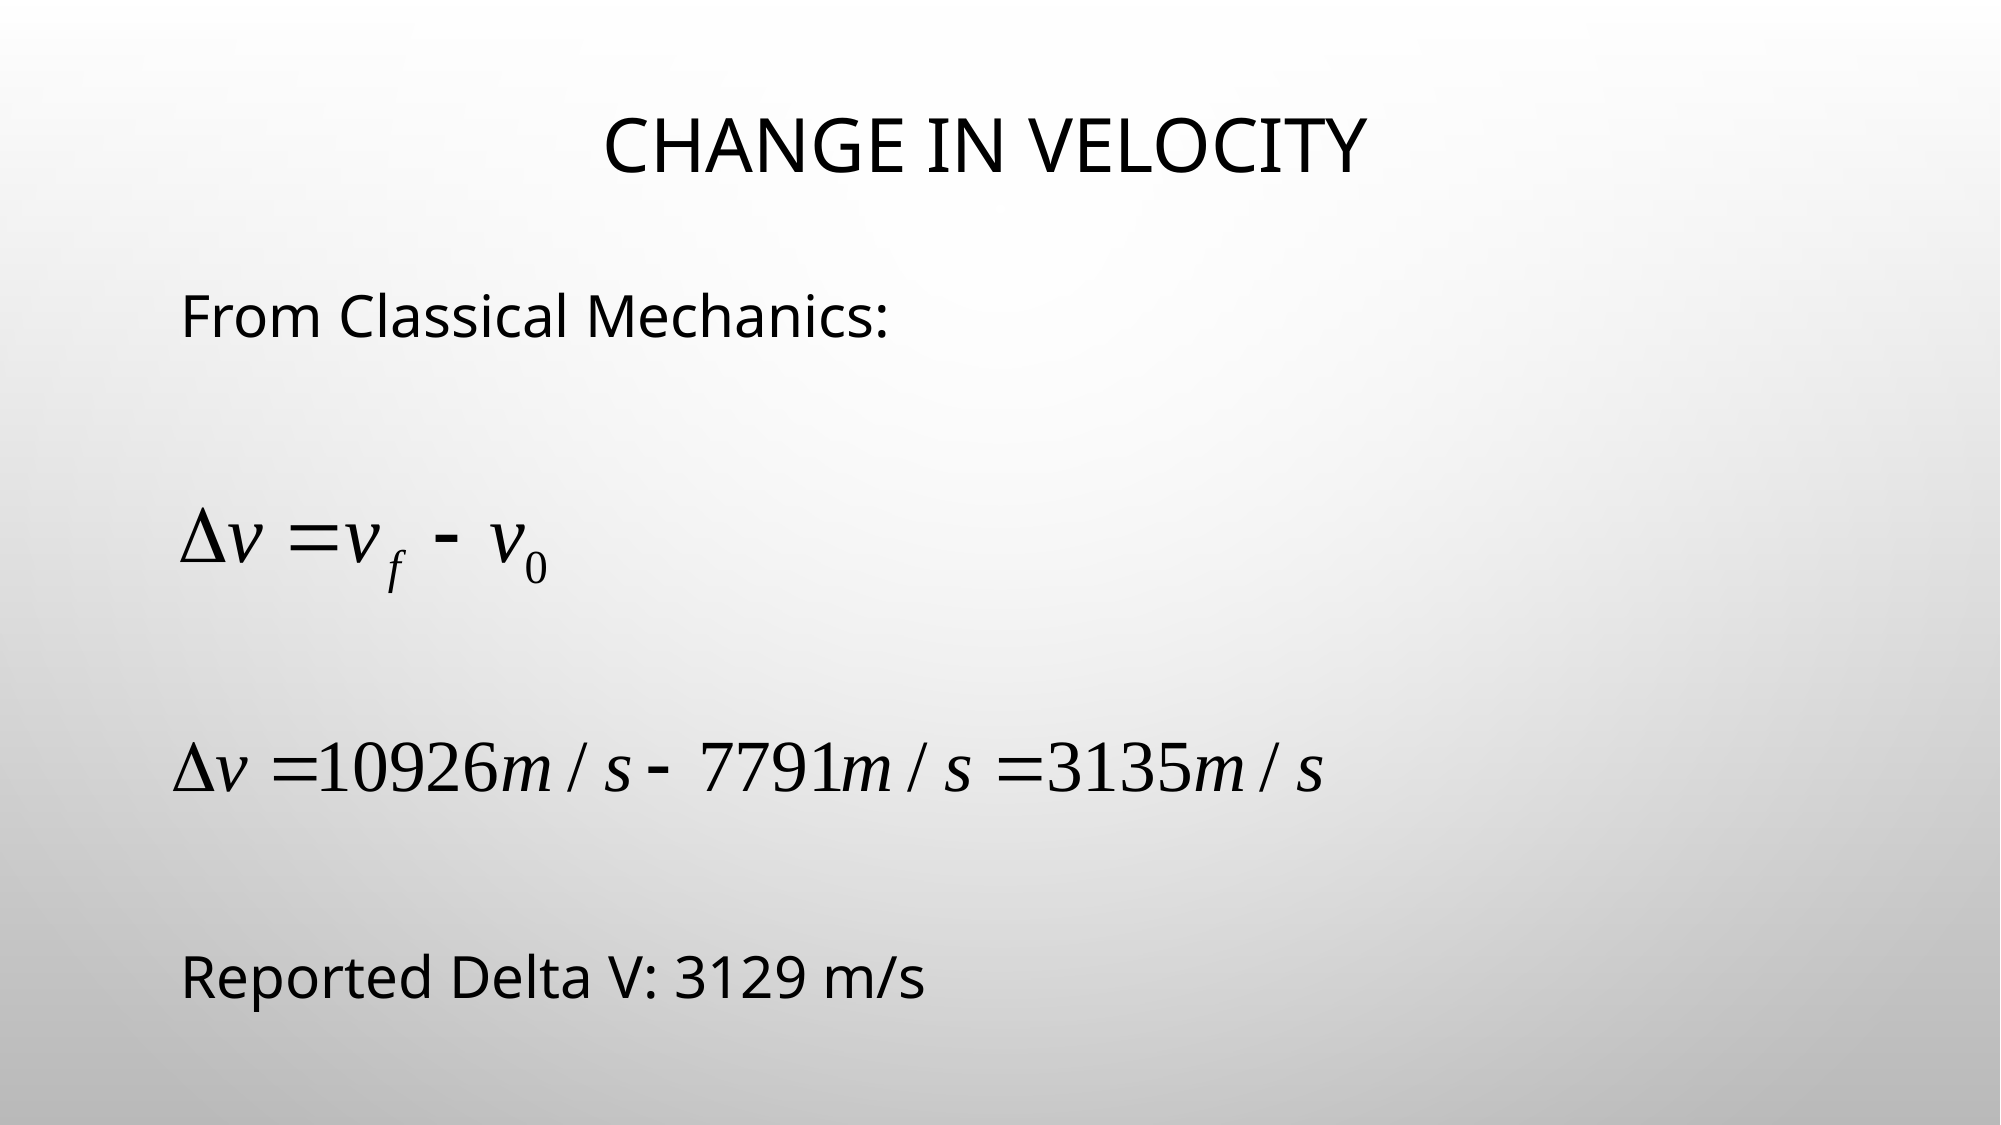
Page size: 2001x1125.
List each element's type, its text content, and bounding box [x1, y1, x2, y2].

text_box Reported Delta V: 3129 m/s [165, 932, 1238, 1018]
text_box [165, 480, 565, 612]
text_box From Classical Mechanics: [165, 271, 916, 357]
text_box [159, 724, 1344, 811]
title Change in Velocity [135, 17, 1836, 280]
picture [0, 0, 2000, 1125]
